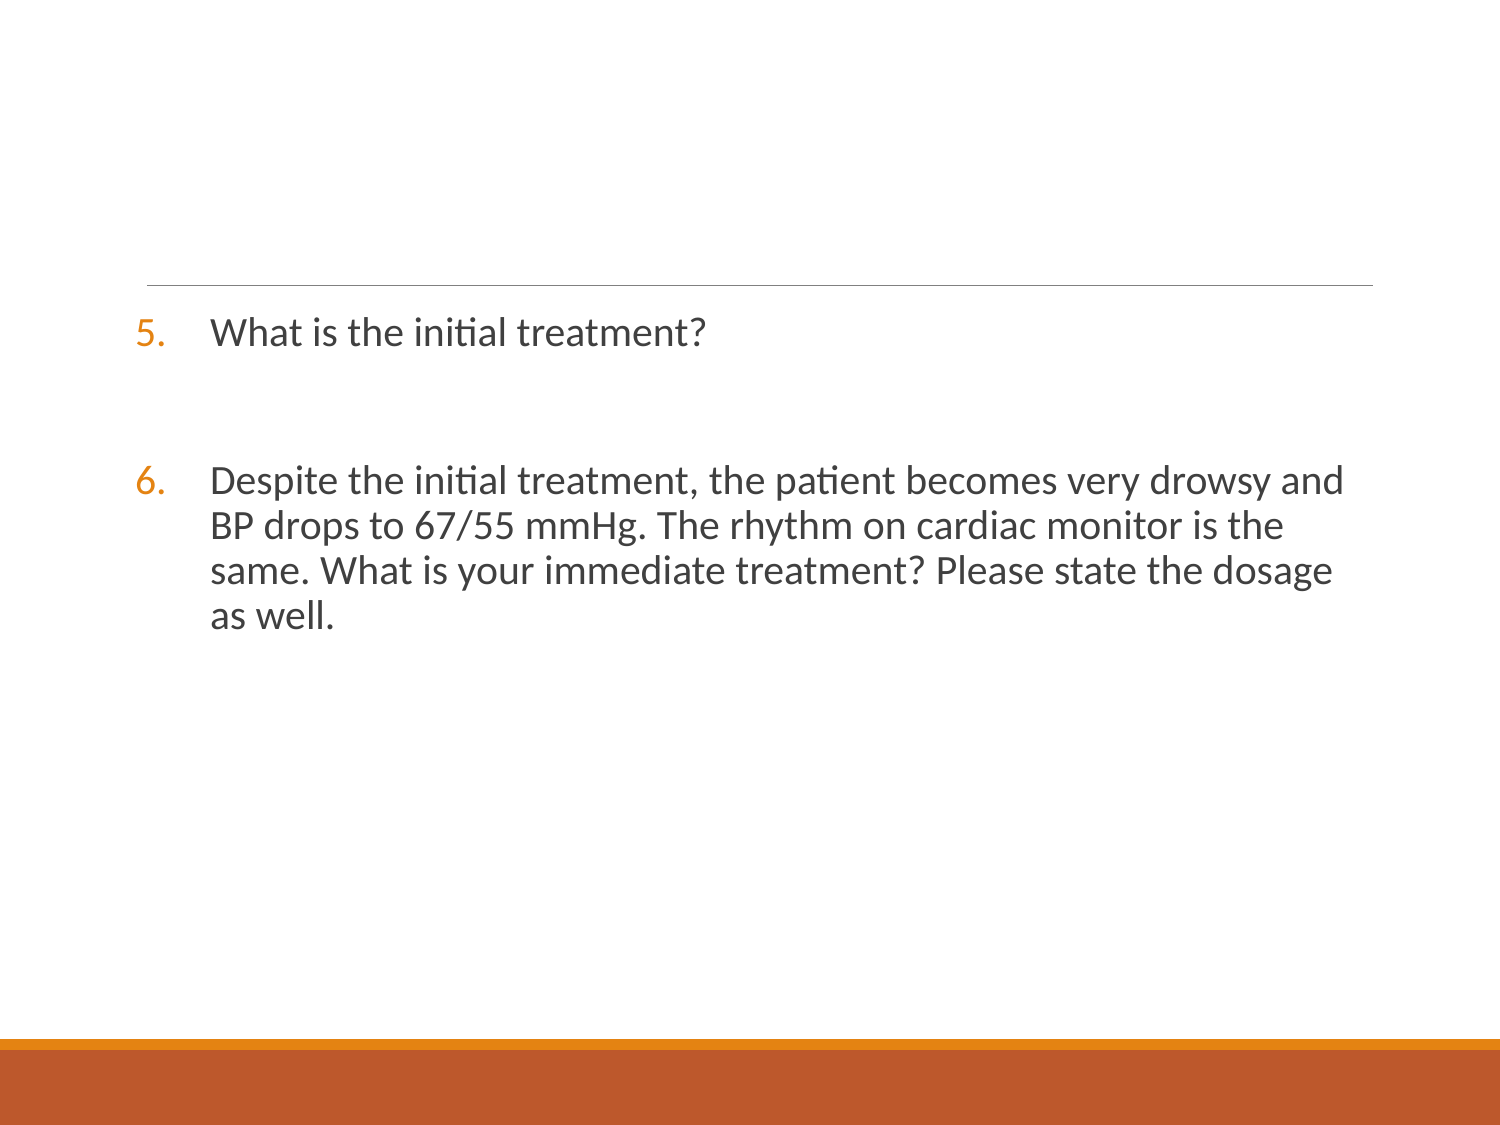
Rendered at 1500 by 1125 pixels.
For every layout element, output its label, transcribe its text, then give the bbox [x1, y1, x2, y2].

list What is the initial treatment? Despite the initial treatment, the patient becomes very drowsy and BP drops to 67/55 mmHg. The rhythm on cardiac monitor is the same. What is your immediate treatment? Please state the dosage as well. [135, 302, 1373, 963]
